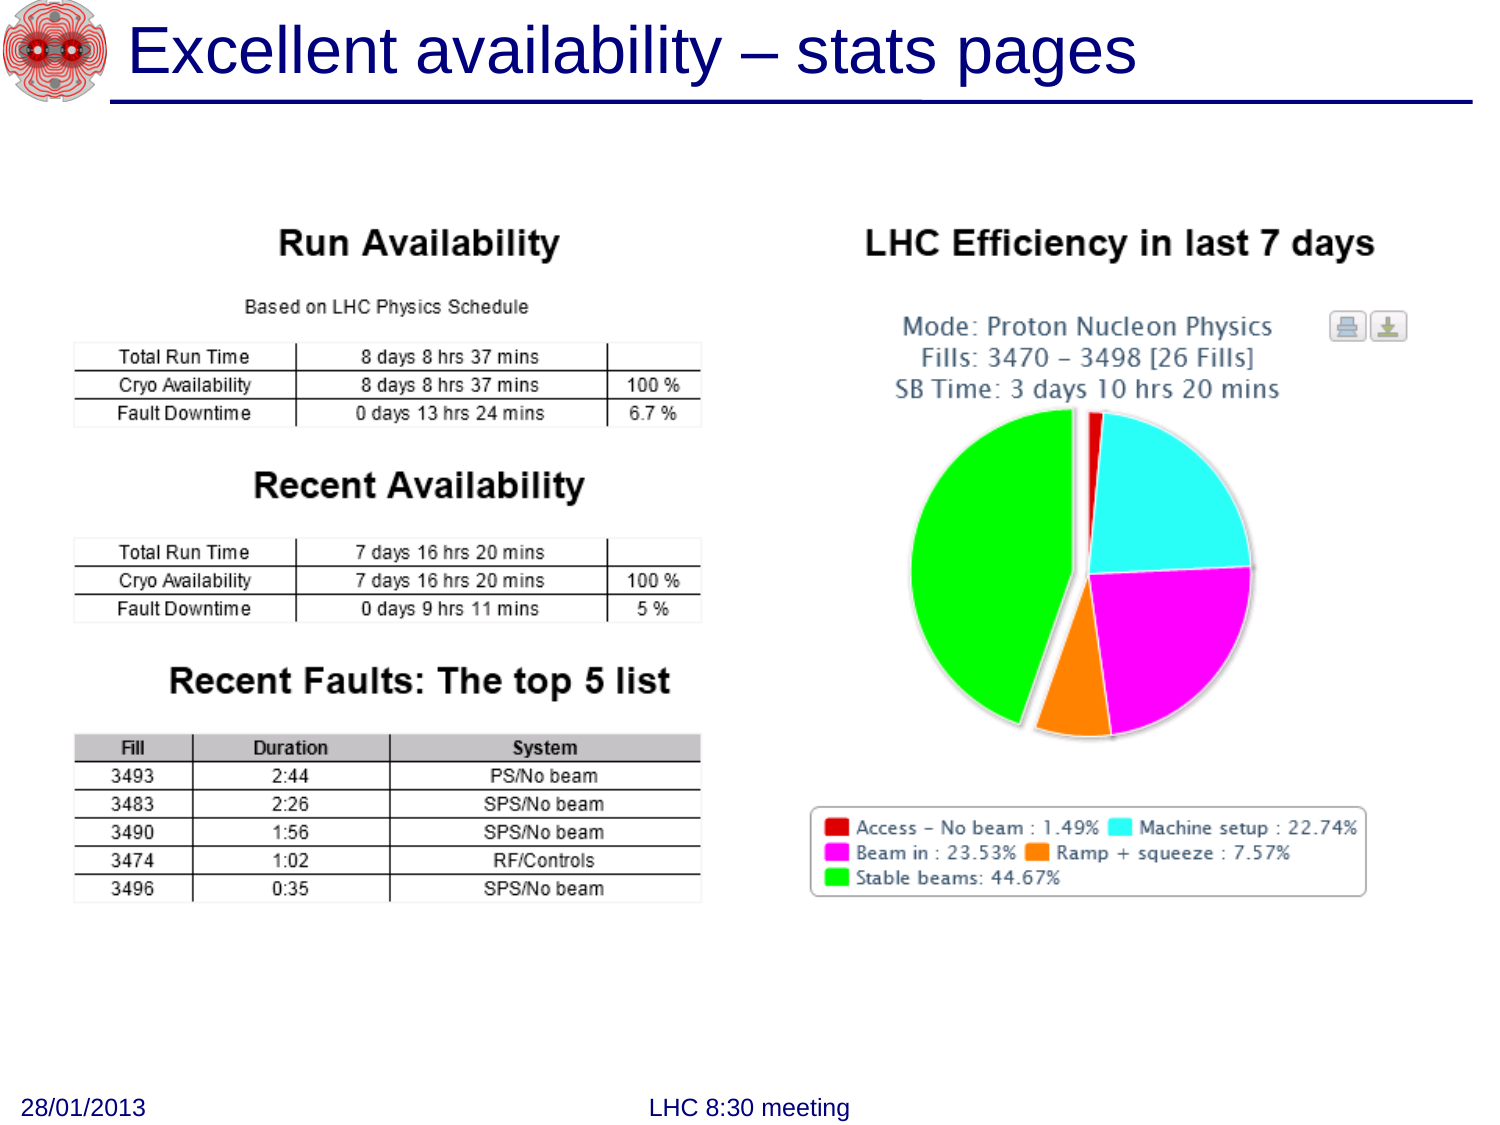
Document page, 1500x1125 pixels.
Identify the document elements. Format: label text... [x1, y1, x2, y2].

footer LHC 8:30 meeting [512, 1087, 988, 1125]
title Excellent availability – stats pages [111, 3, 1463, 91]
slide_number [5, 1085, 356, 1125]
picture [61, 195, 1439, 930]
picture [0, 0, 108, 103]
